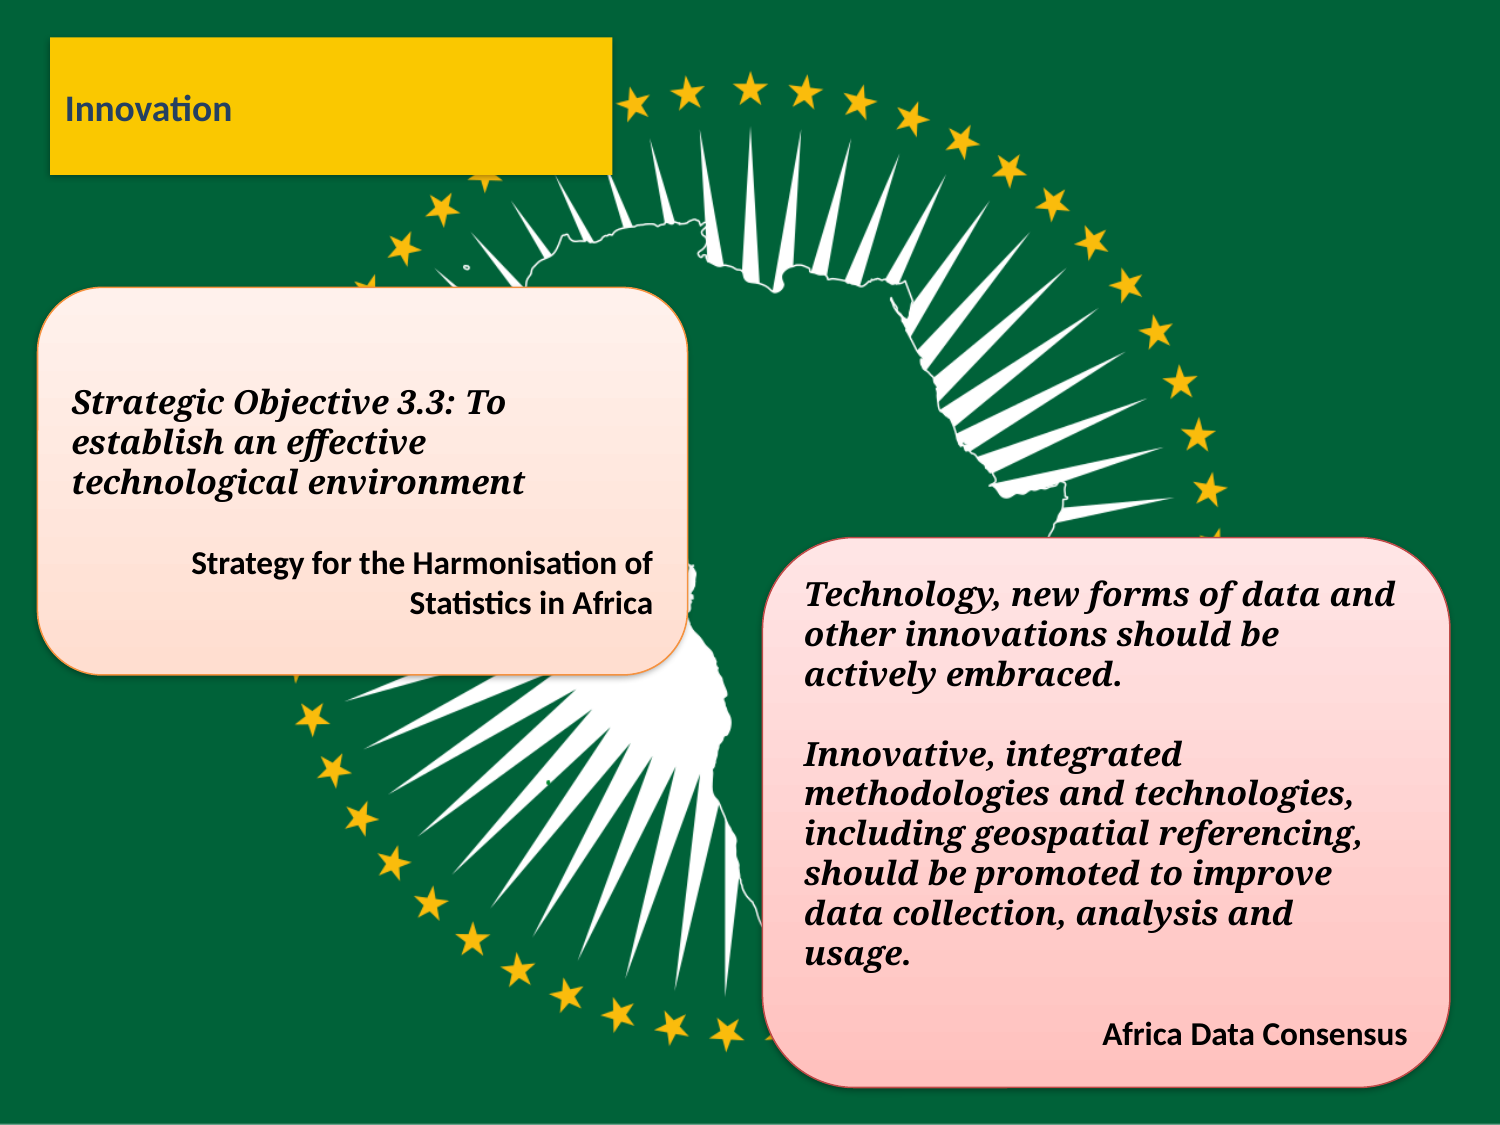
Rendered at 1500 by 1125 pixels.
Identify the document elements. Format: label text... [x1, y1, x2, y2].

text_box Innovation [50, 37, 613, 175]
text_box Technology, new forms of data and other innovations should be actively embraced. Innovative, integrated methodologies and technologies, including geospatial referencing, should be promoted to improve data collection, analysis and usage. Africa Data Consensus [761, 536, 1451, 1089]
text_box Strategic Objective 3.3: To establish an effective technological environment Strategy for the Harmonisation of Statistics in Africa [36, 286, 689, 676]
picture [0, 0, 1500, 1125]
